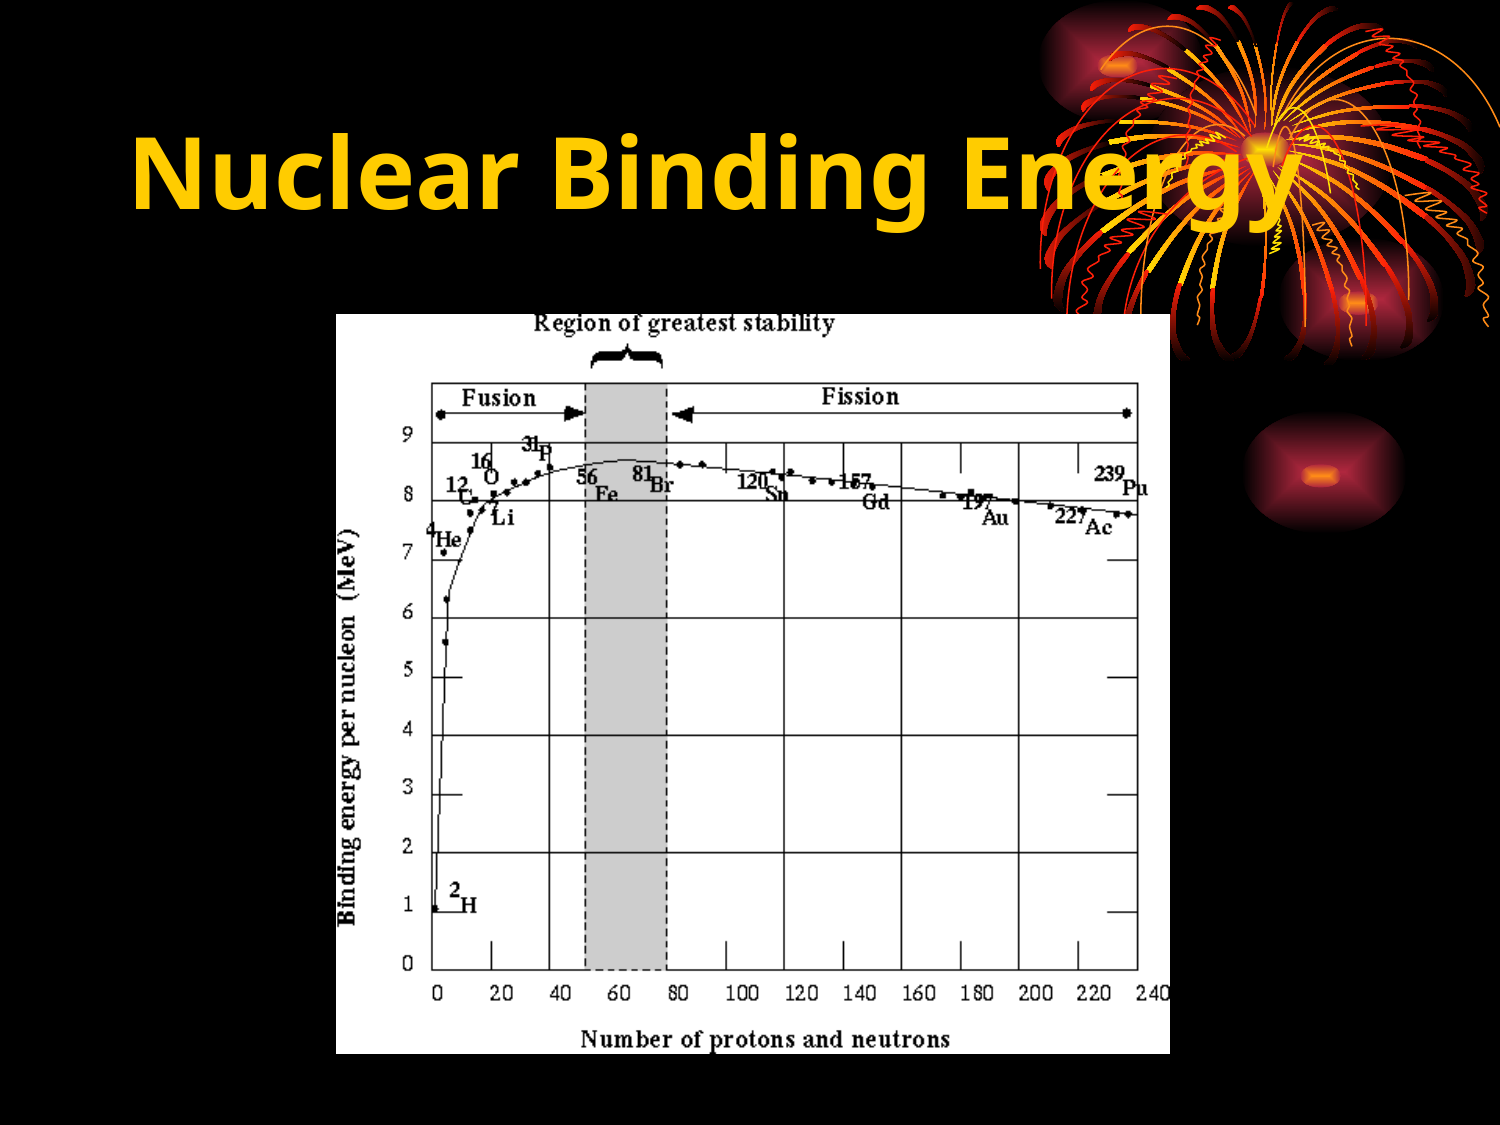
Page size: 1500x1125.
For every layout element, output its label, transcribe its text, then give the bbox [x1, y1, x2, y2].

picture [336, 314, 1170, 1054]
title Nuclear Binding Energy [112, 49, 1388, 290]
